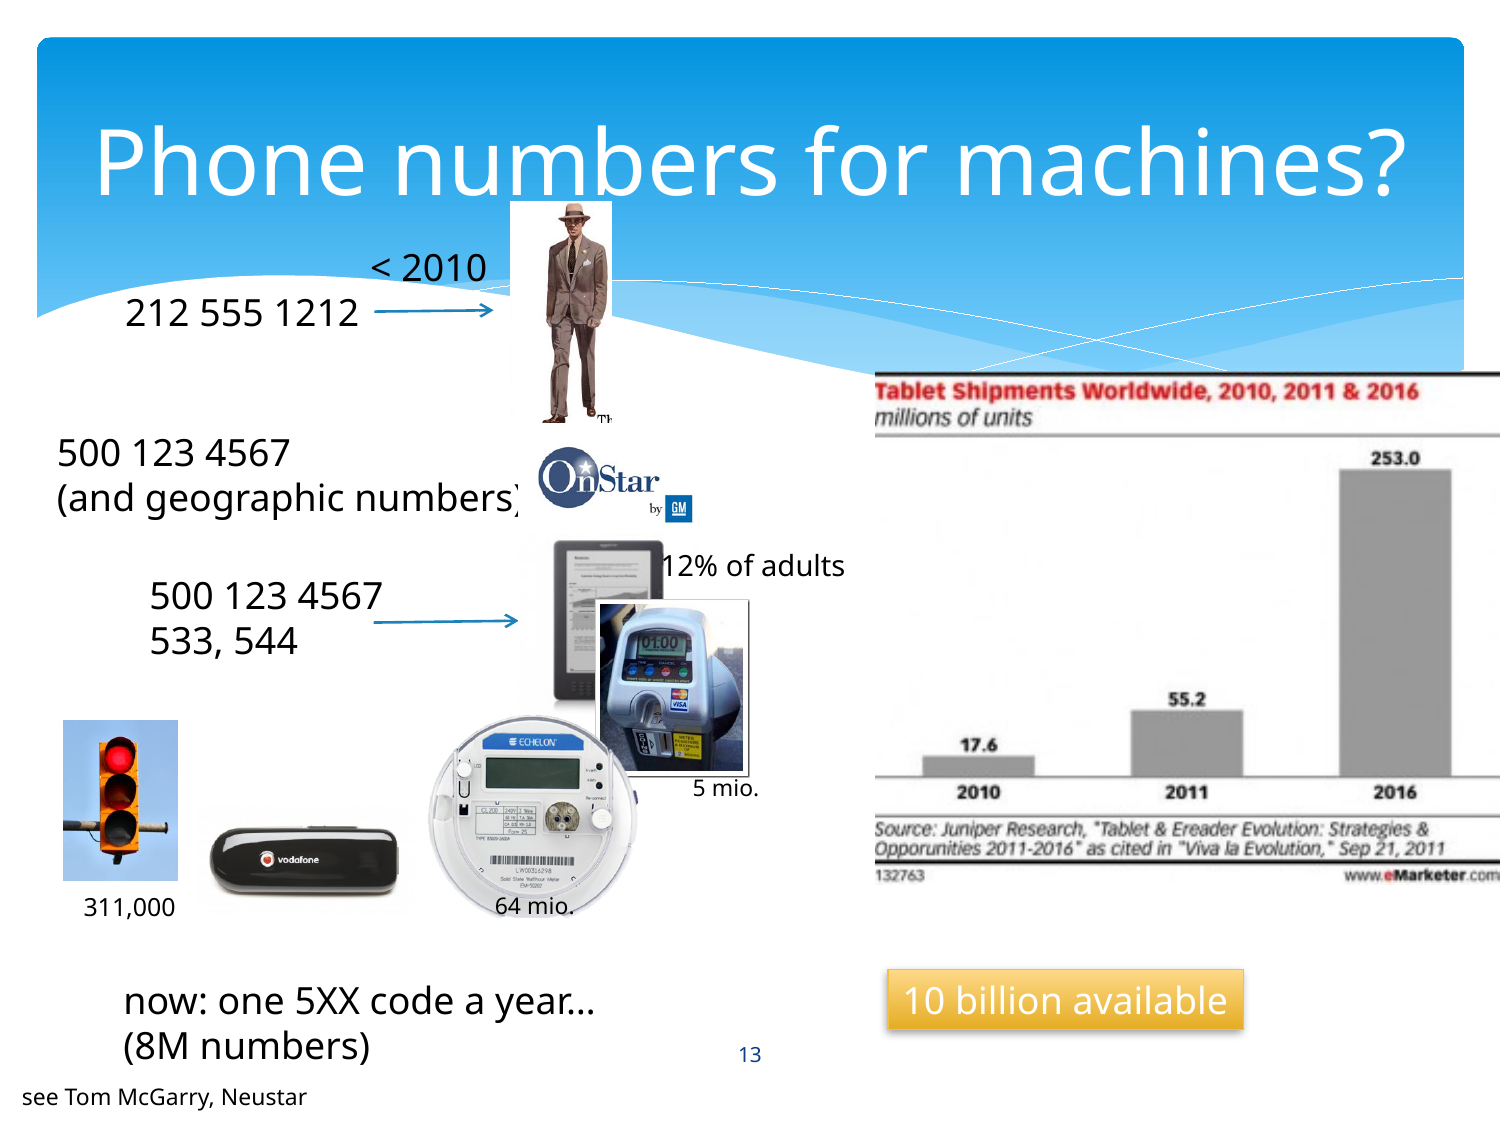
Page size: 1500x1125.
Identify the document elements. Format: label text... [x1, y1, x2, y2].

text_box < 2010 [355, 236, 503, 297]
text_box 311,000 [68, 884, 191, 929]
text_box 5 mio. [677, 765, 775, 808]
text_box 500 123 4567 533, 544 [134, 564, 399, 670]
slide_number 13 [654, 1025, 846, 1086]
text_box 12% of adults [706, 539, 861, 590]
title Phone numbers for machines? [75, 55, 1425, 261]
picture [874, 371, 1500, 885]
text_box 500 123 4567 (and geographic numbers) [42, 422, 522, 527]
text_box now: one 5XX code a year… (8M numbers) [108, 969, 611, 1075]
picture [509, 201, 612, 423]
picture [196, 436, 751, 941]
text_box 10 billion available [887, 969, 1244, 1030]
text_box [348, 309, 494, 313]
text_box see Tom McGarry, Neustar [7, 1075, 323, 1118]
picture [63, 720, 179, 881]
text_box 212 555 1212 [110, 281, 375, 342]
